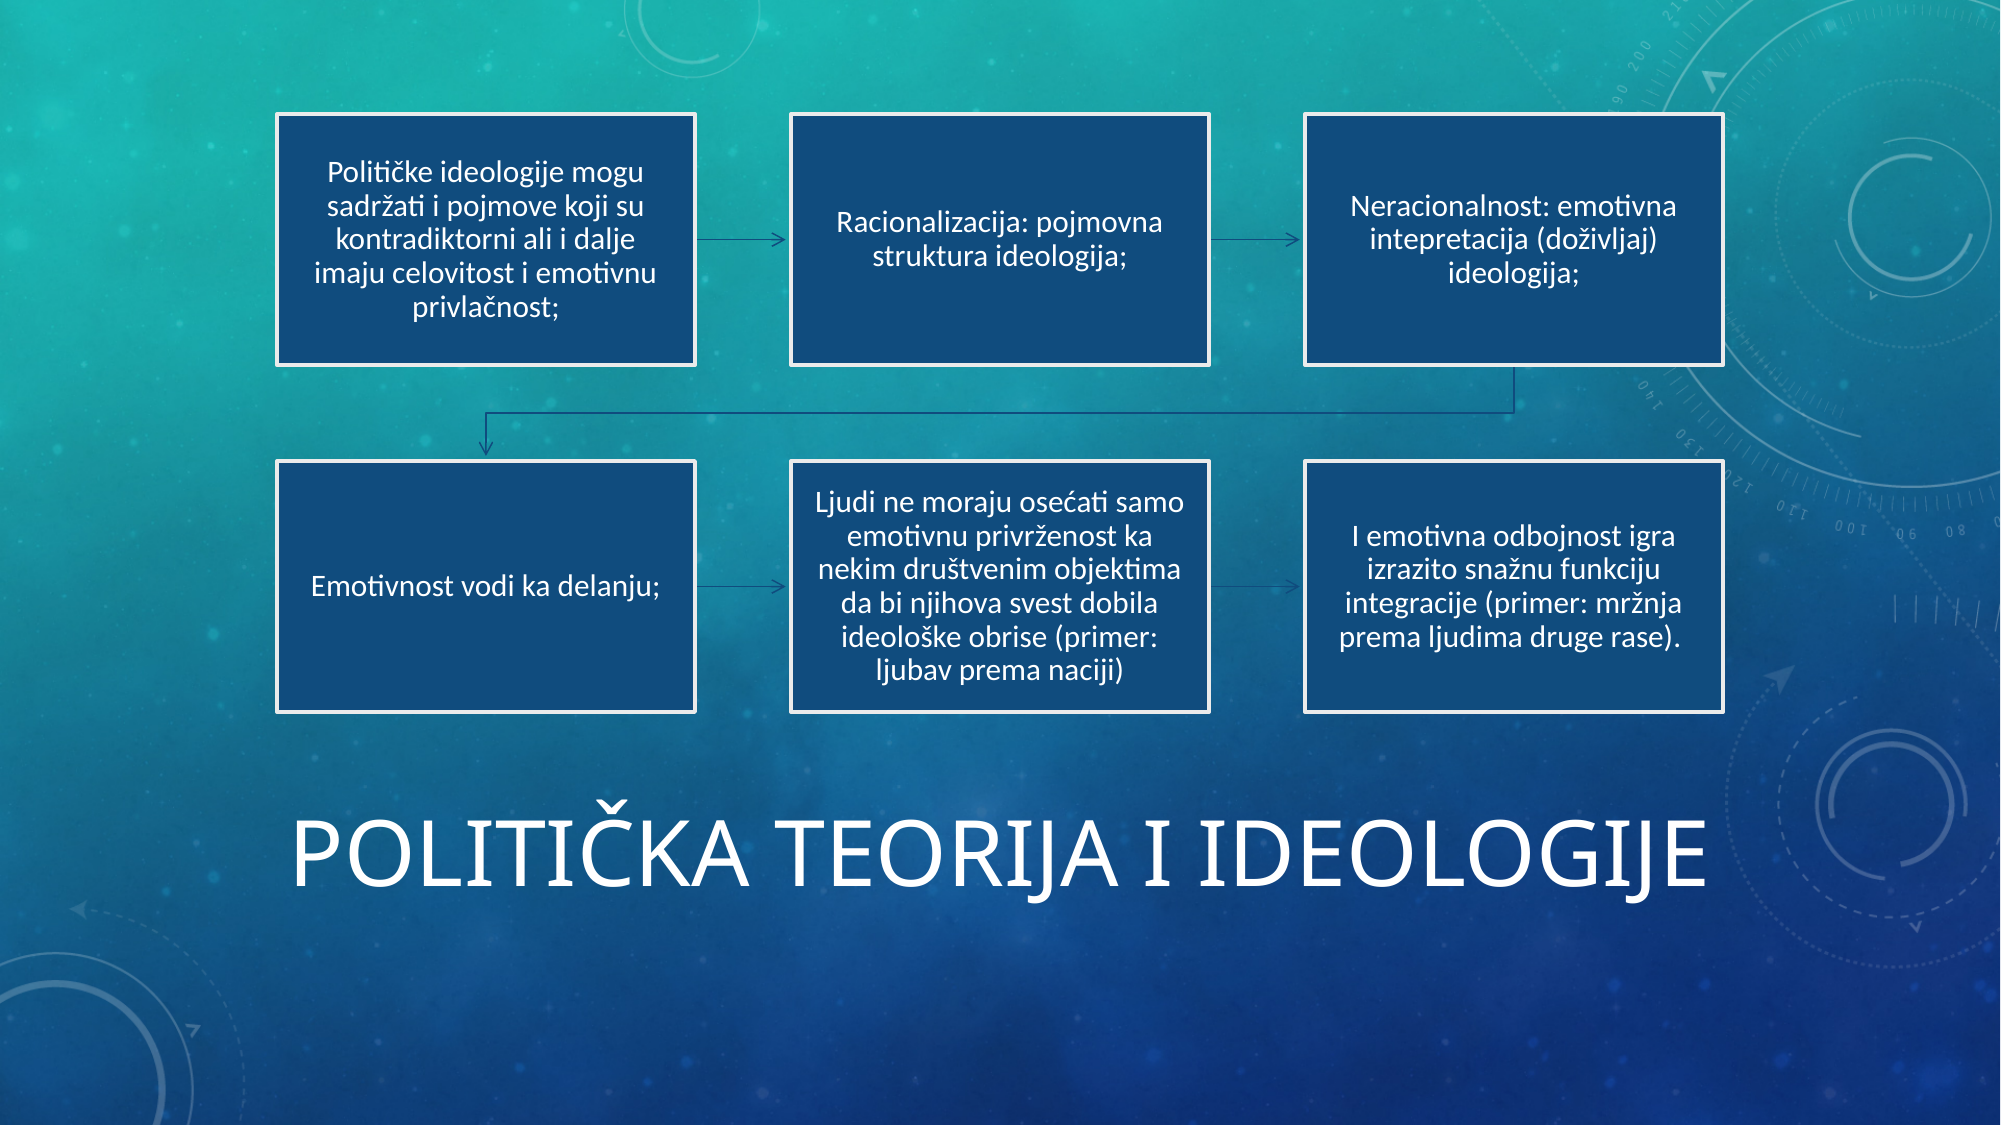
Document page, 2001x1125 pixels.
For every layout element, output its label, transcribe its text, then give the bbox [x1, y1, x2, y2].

picture [0, 0, 2001, 1125]
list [168, 113, 1832, 713]
title Politička teorija I ideologije [169, 750, 1831, 950]
